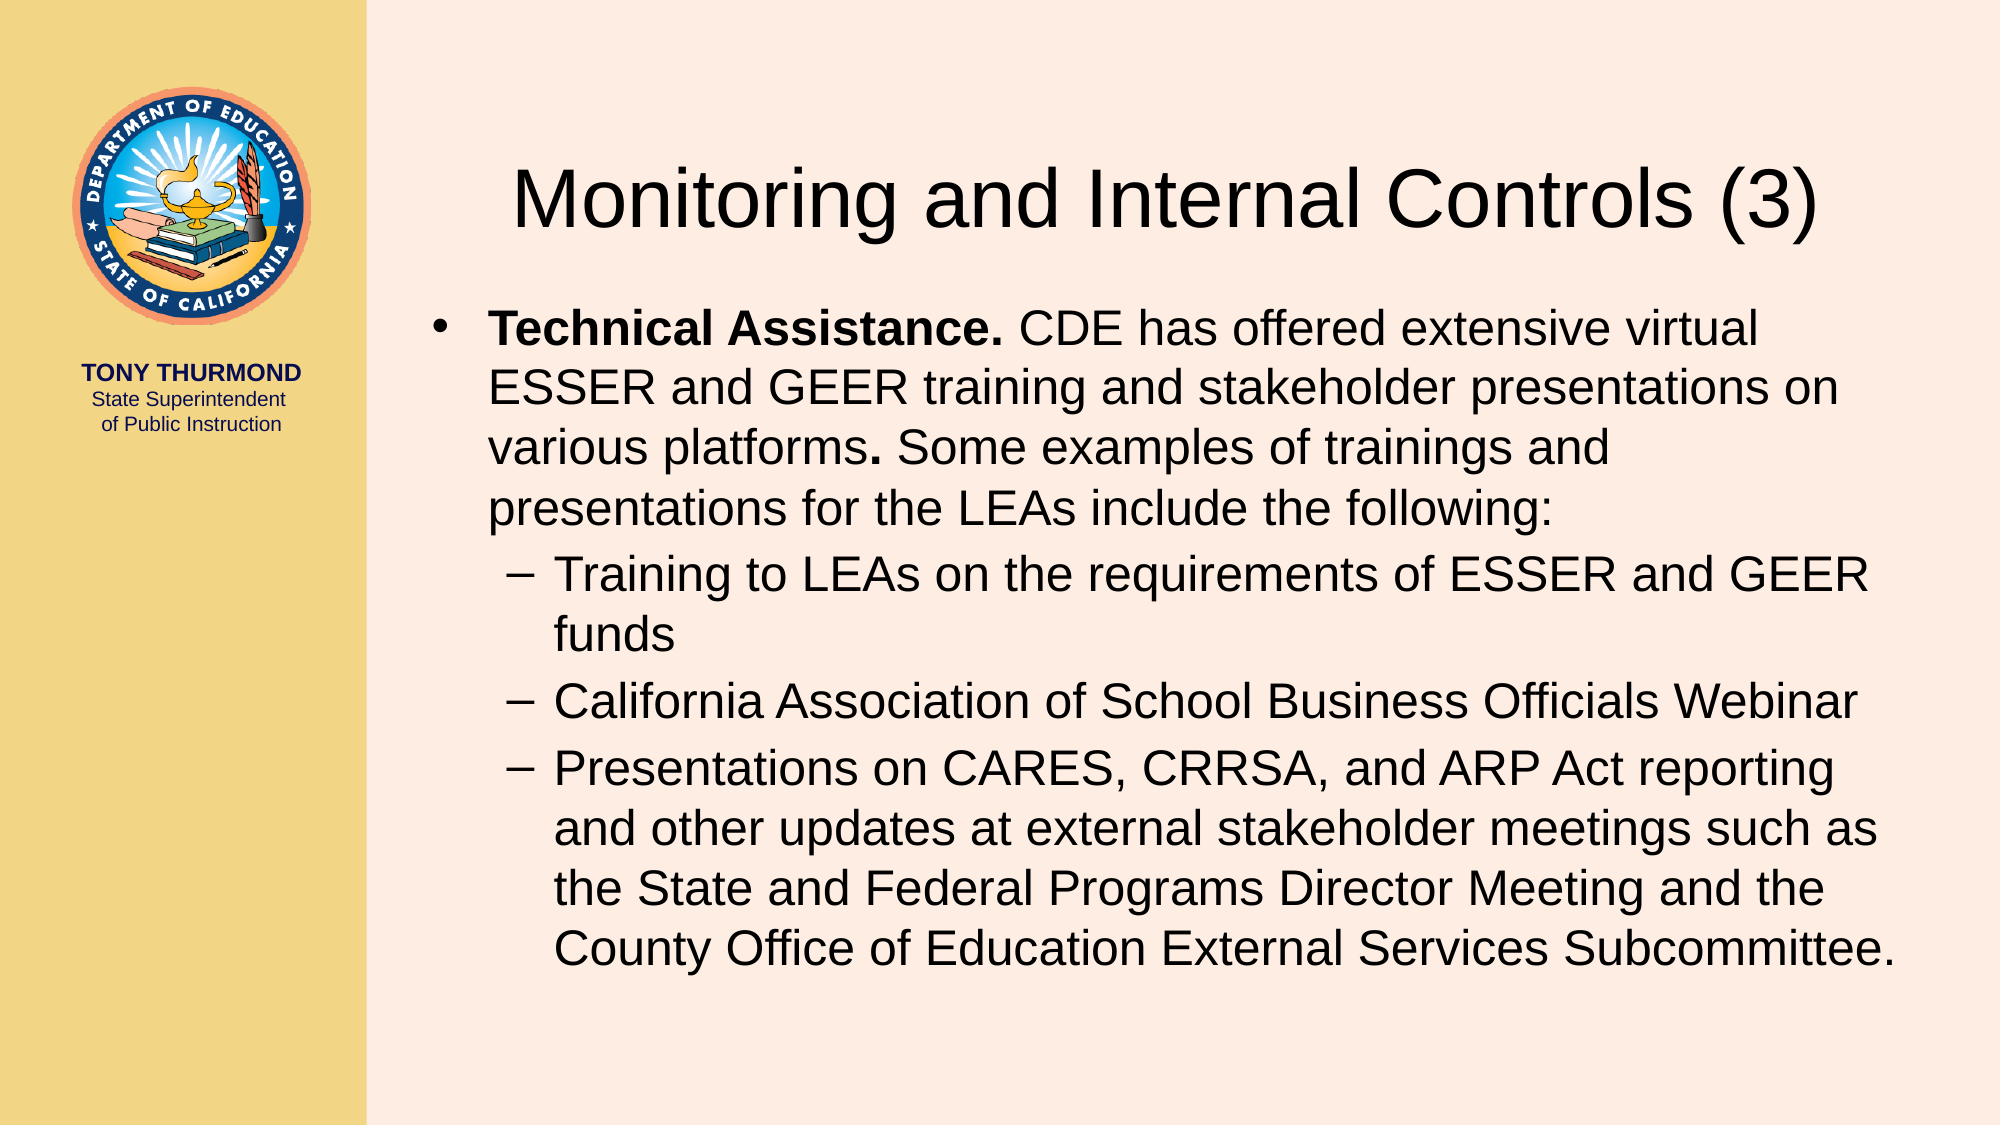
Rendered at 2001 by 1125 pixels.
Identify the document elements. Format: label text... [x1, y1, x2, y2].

list Technical Assistance. CDE has offered extensive virtual ESSER and GEER training and stakeholder presentations on various platforms. Some examples of trainings and presentations for the LEAs include the following: Training to LEAs on the requirements of ESSER and GEER funds California Association of School Business Officials Webinar Presentations on CARES, CRRSA, and ARP Act reporting and other updates at external stakeholder meetings such as the State and Federal Programs Director Meeting and the County Office of Education External Services Subcommittee. [416, 287, 1917, 1066]
title Monitoring and Internal Controls (3) [416, 99, 1917, 287]
picture [72, 86, 311, 325]
